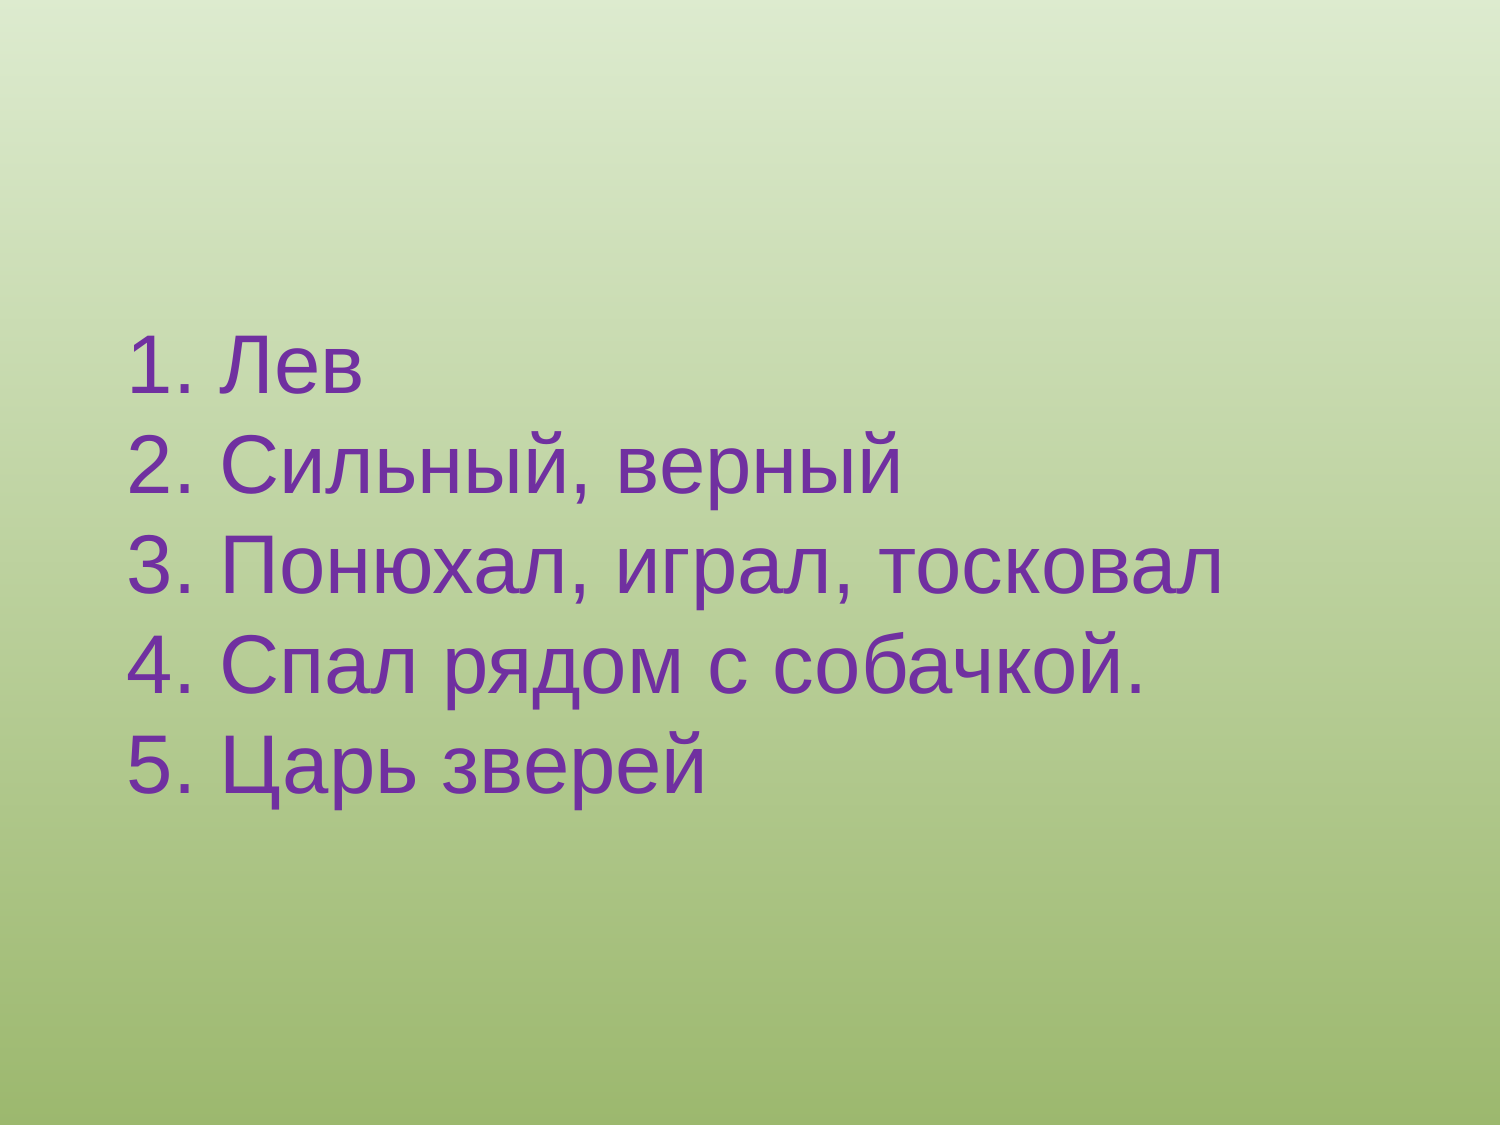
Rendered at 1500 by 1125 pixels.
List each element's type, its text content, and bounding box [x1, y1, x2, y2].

text_box 1. Лев 2. Сильный, верный 3. Понюхал, играл, тосковал 4. Спал рядом с собачкой. 5. Царь зверей [112, 302, 1376, 818]
